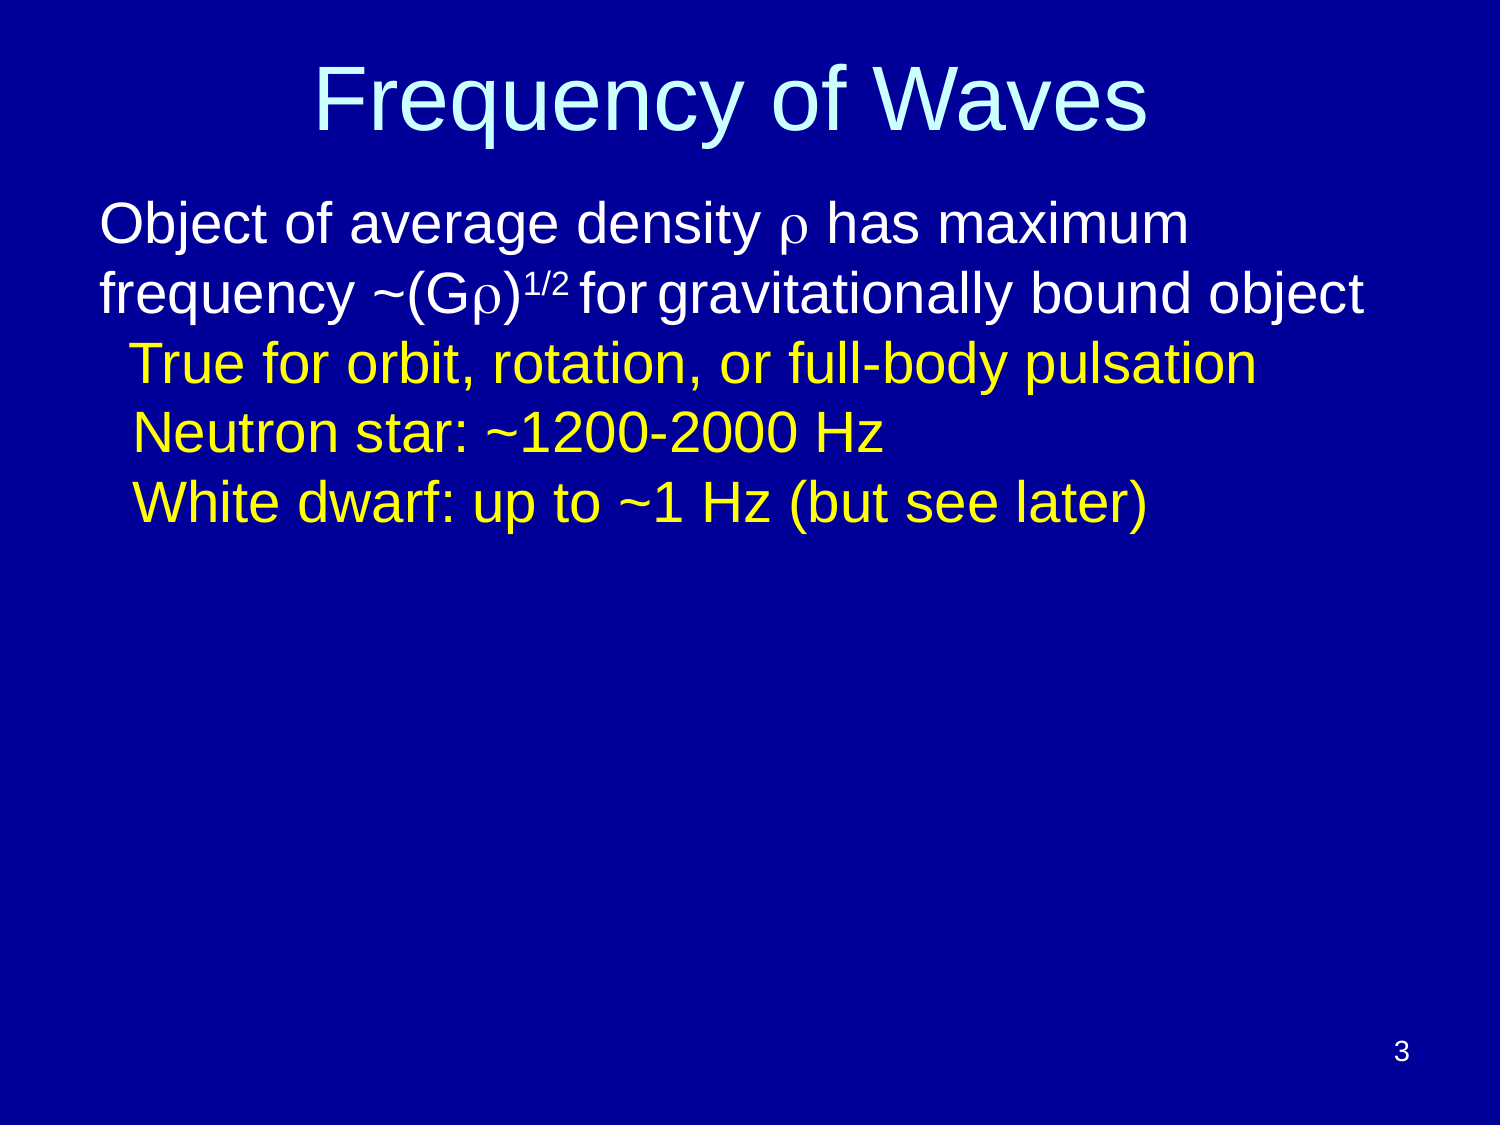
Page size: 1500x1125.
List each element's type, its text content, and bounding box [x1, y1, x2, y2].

title Frequency of Waves [37, 0, 1425, 188]
slide_number 3 [1074, 1024, 1425, 1103]
text_box Object of average density  has maximum frequency ~(G)1/2 for gravitationally bound object True for orbit, rotation, or full-body pulsation Neutron star: ~1200-2000 Hz White dwarf: up to ~1 Hz (but see later) [84, 177, 1438, 542]
